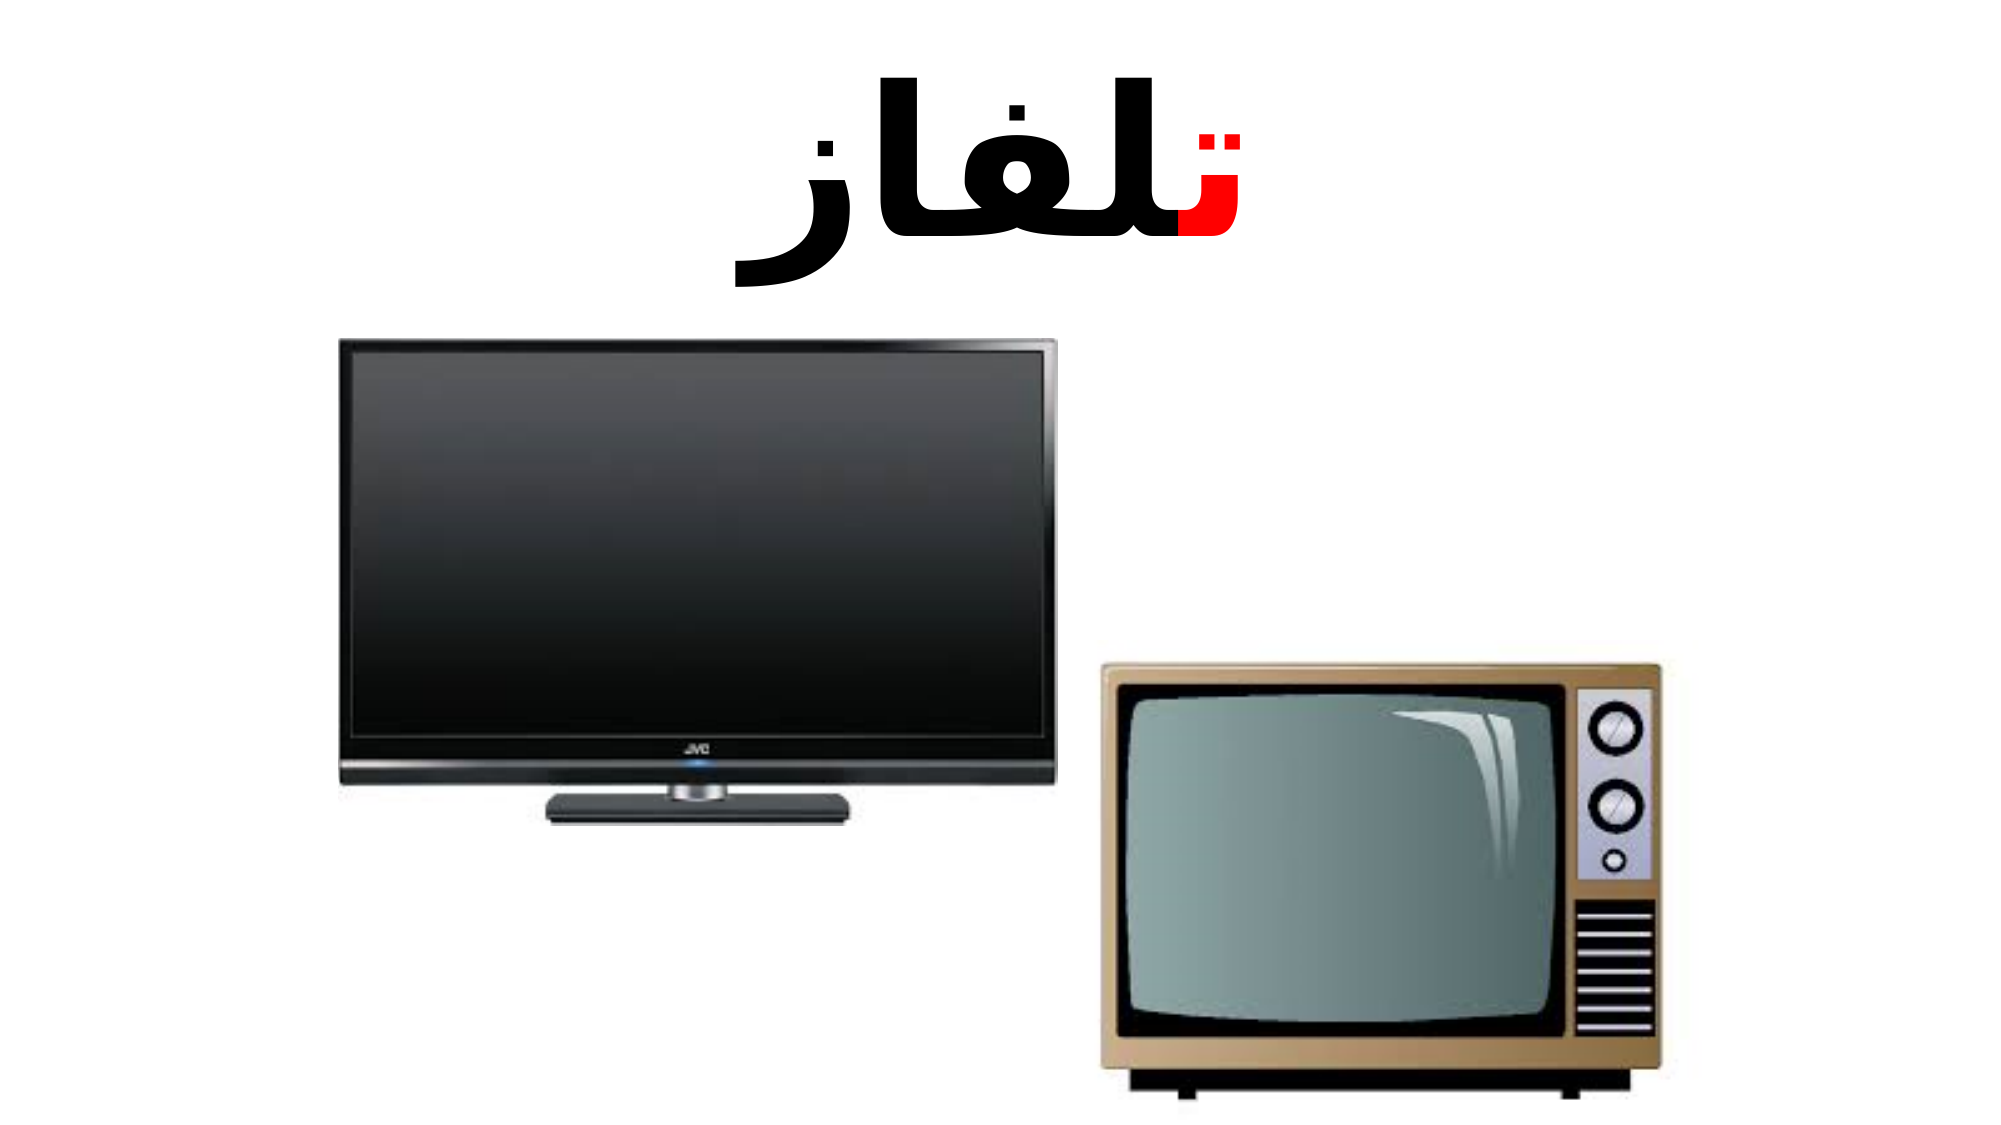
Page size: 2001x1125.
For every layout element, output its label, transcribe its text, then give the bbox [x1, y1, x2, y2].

picture [338, 337, 1058, 826]
picture [1059, 640, 1706, 1125]
title تلفاز [137, 59, 1863, 278]
